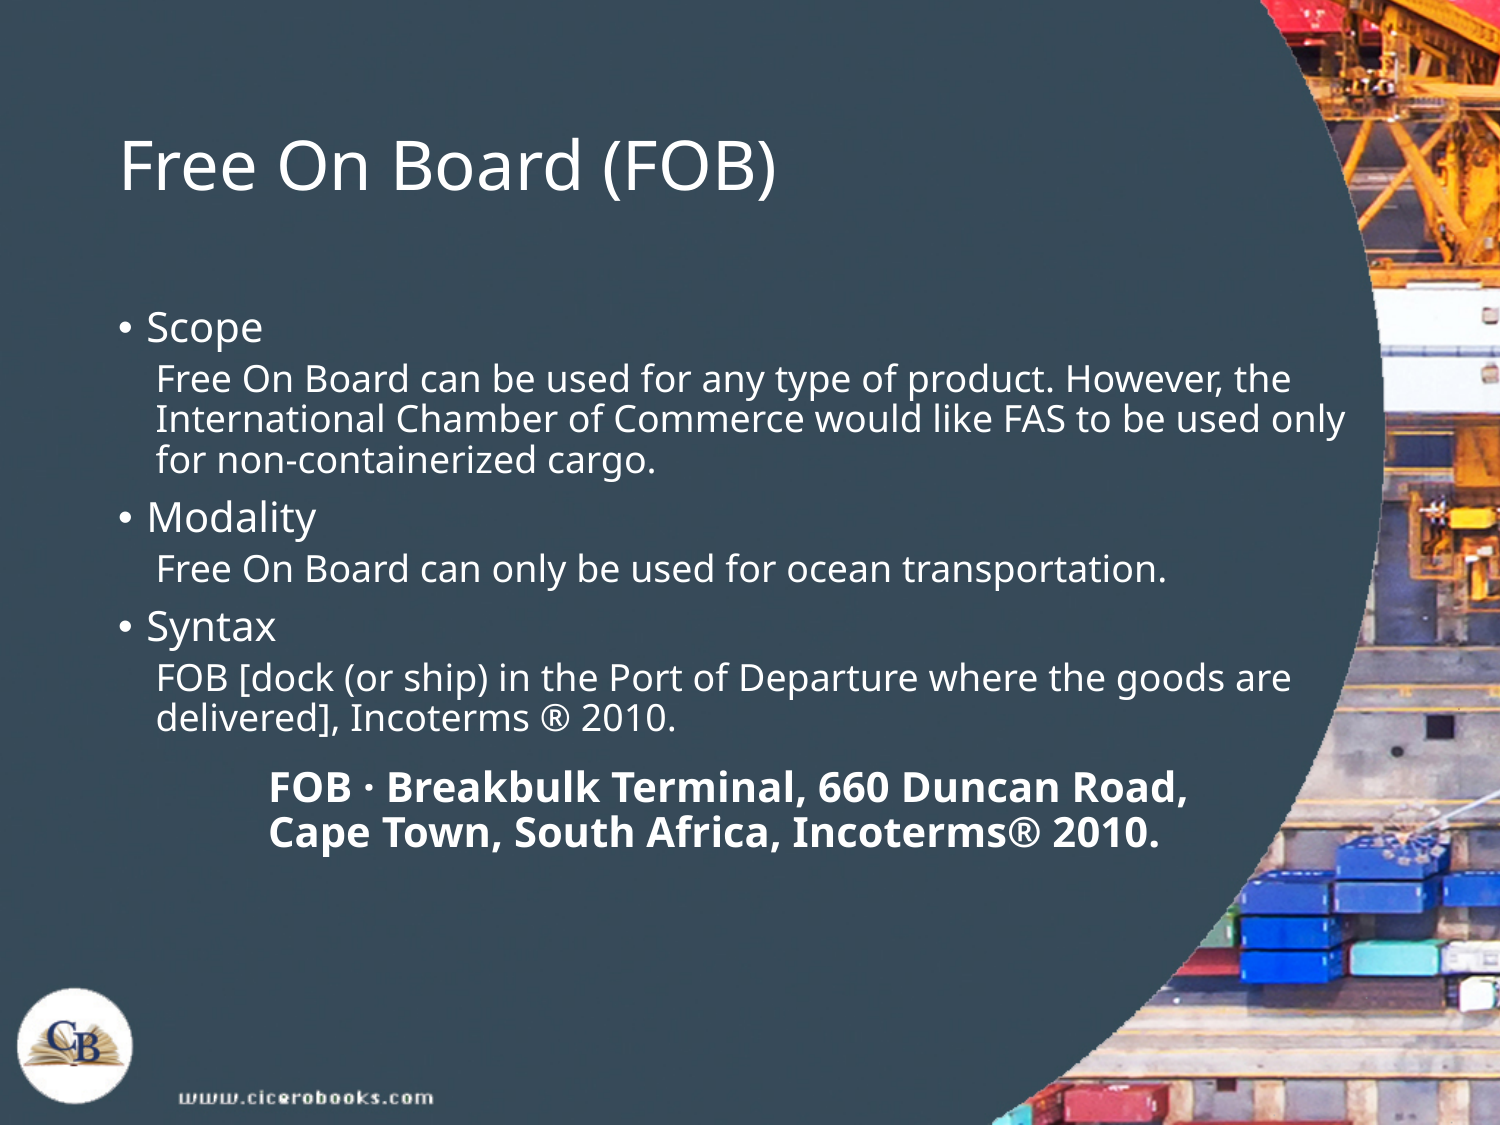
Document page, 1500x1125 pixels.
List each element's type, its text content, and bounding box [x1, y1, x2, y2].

title Free On Board (FOB) [103, 59, 1397, 278]
picture [0, 0, 1500, 1125]
list Scope Free On Board can be used for any type of product. However, the International Chamber of Commerce would like FAS to be used only for non-containerized cargo. Modality Free On Board can only be used for ocean transportation. Syntax FOB [dock (or ship) in the Port of Departure where the goods are delivered], Incoterms ® 2010. FOB · Breakbulk Terminal, 660 Duncan Road, Cape Town, South Africa, Incoterms® 2010. [103, 299, 1397, 1014]
